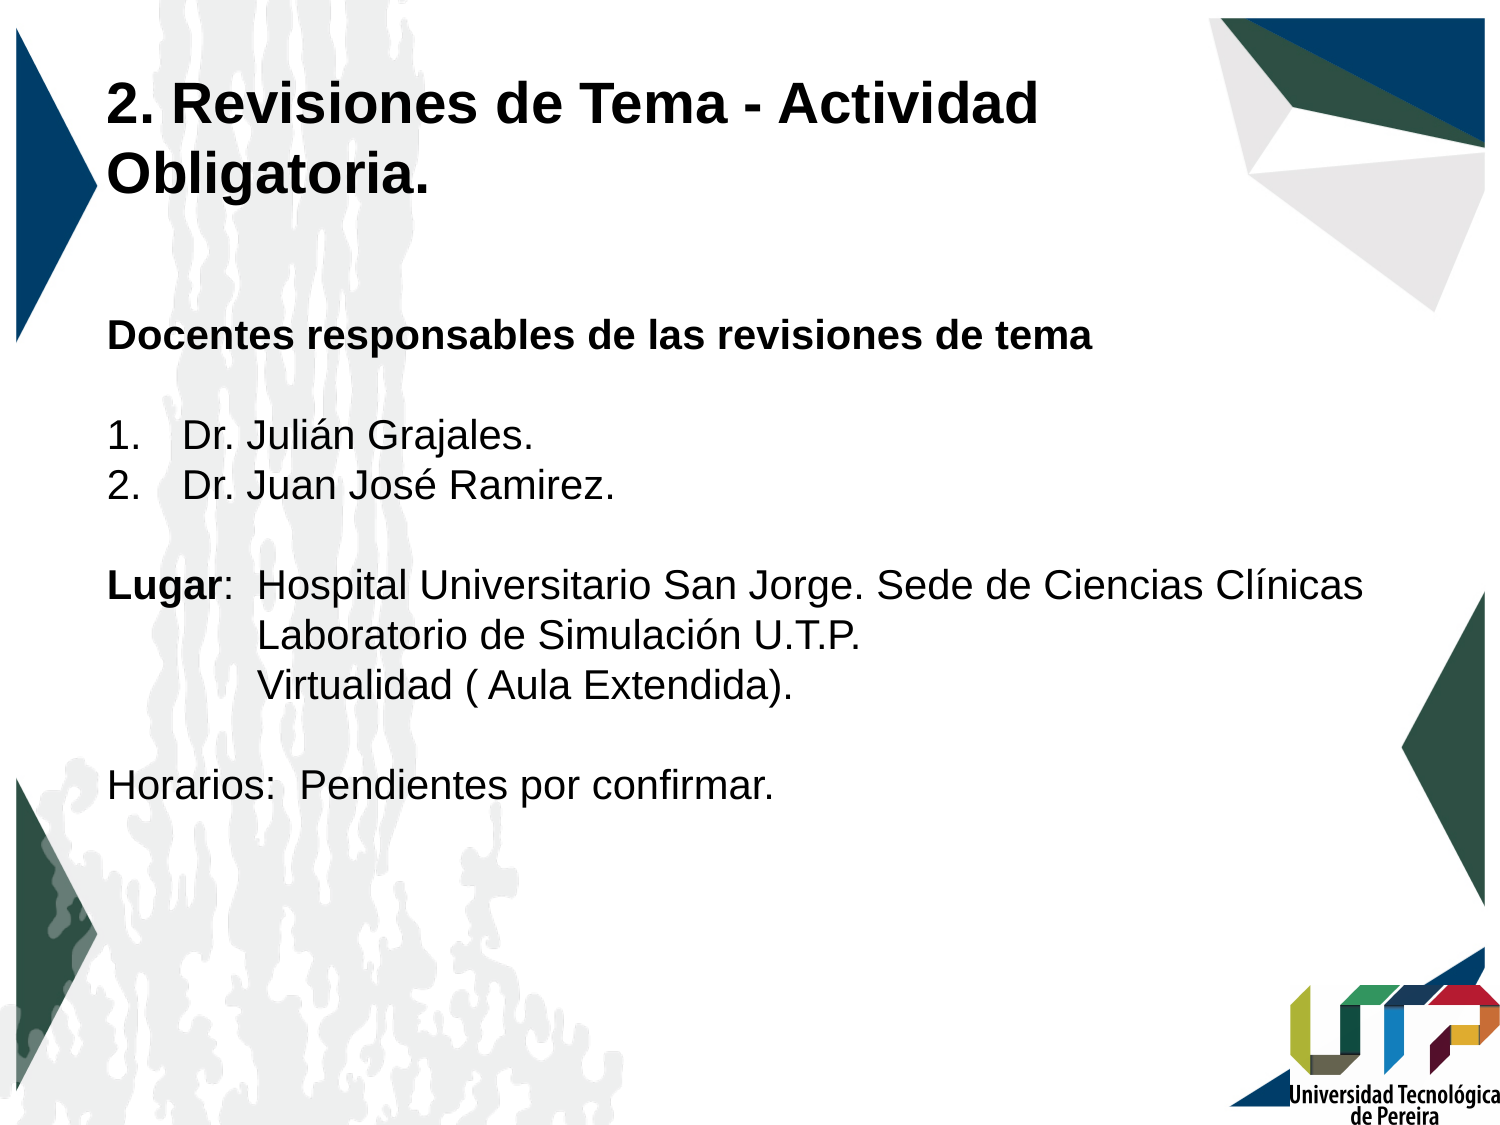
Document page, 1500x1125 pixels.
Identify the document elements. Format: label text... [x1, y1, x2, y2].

picture [0, 0, 1500, 1125]
text_box 2. Revisiones de Tema - Actividad Obligatoria. Docentes responsables de las revisiones de tema Dr. Julián Grajales. Dr. Juan José Ramirez. Lugar: Hospital Universitario San Jorge. Sede de Ciencias Clínicas Laboratorio de Simulación U.T.P. Virtualidad ( Aula Extendida). Horarios: Pendientes por confirmar. [92, 57, 1395, 916]
